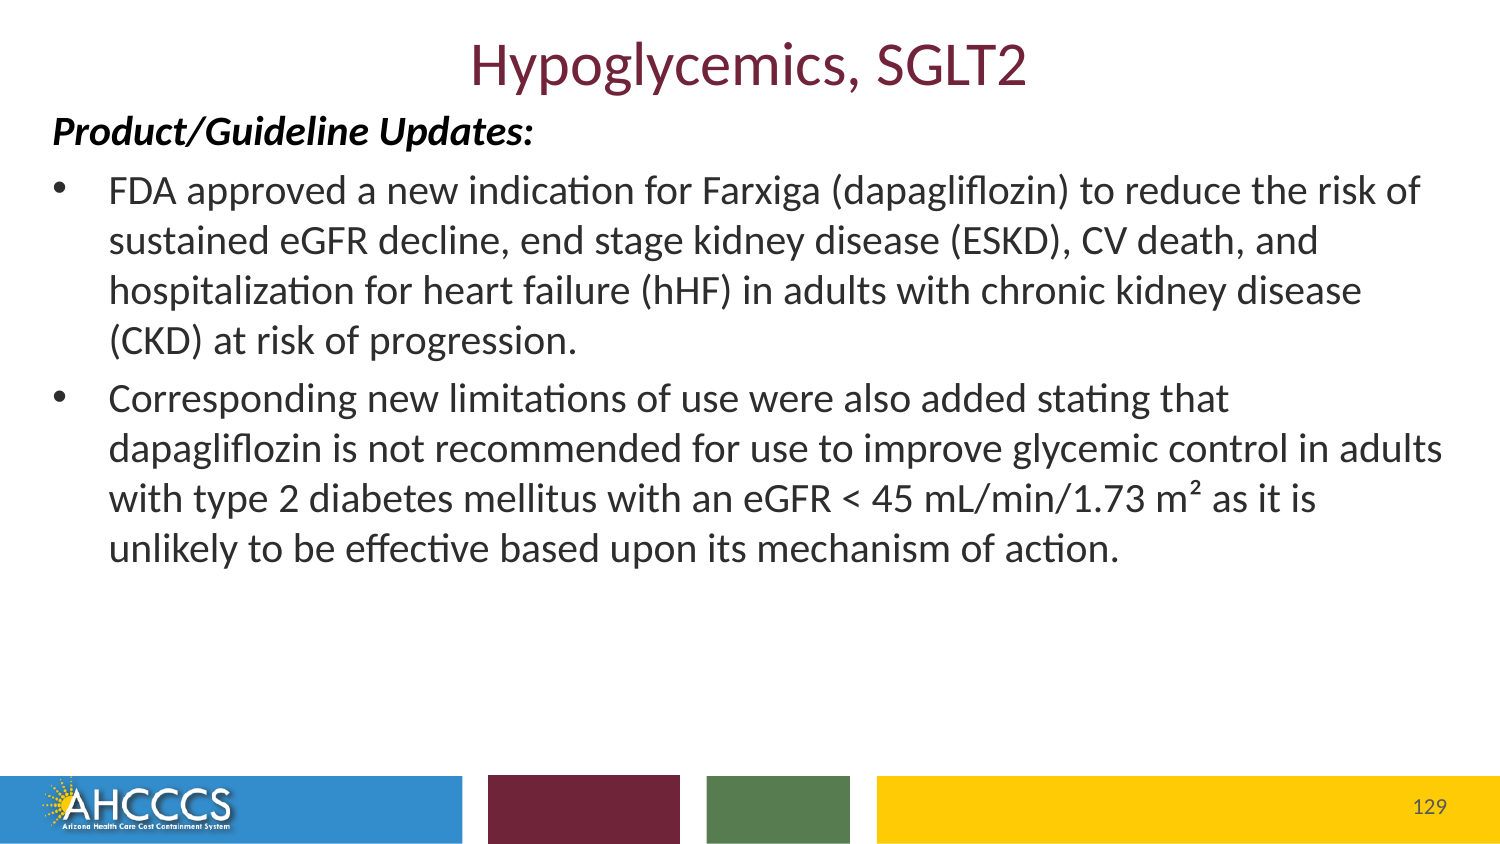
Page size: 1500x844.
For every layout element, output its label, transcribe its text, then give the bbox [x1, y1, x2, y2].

title Hypoglycemics, SGLT2 [75, 0, 1425, 96]
list Product/Guideline Updates: FDA approved a new indication for Farxiga (dapagliflozin) to reduce the risk of sustained eGFR decline, end stage kidney disease (ESKD), CV death, and hospitalization for heart failure (hHF) in adults with chronic kidney disease (CKD) at risk of progression. Corresponding new limitations of use were also added stating that dapagliflozin is not recommended for use to improve glycemic control in adults with type 2 diabetes mellitus with an eGFR < 45 mL/min/1.73 m² as it is unlikely to be effective based upon its mechanism of action. [37, 96, 1463, 654]
picture [42, 776, 230, 830]
